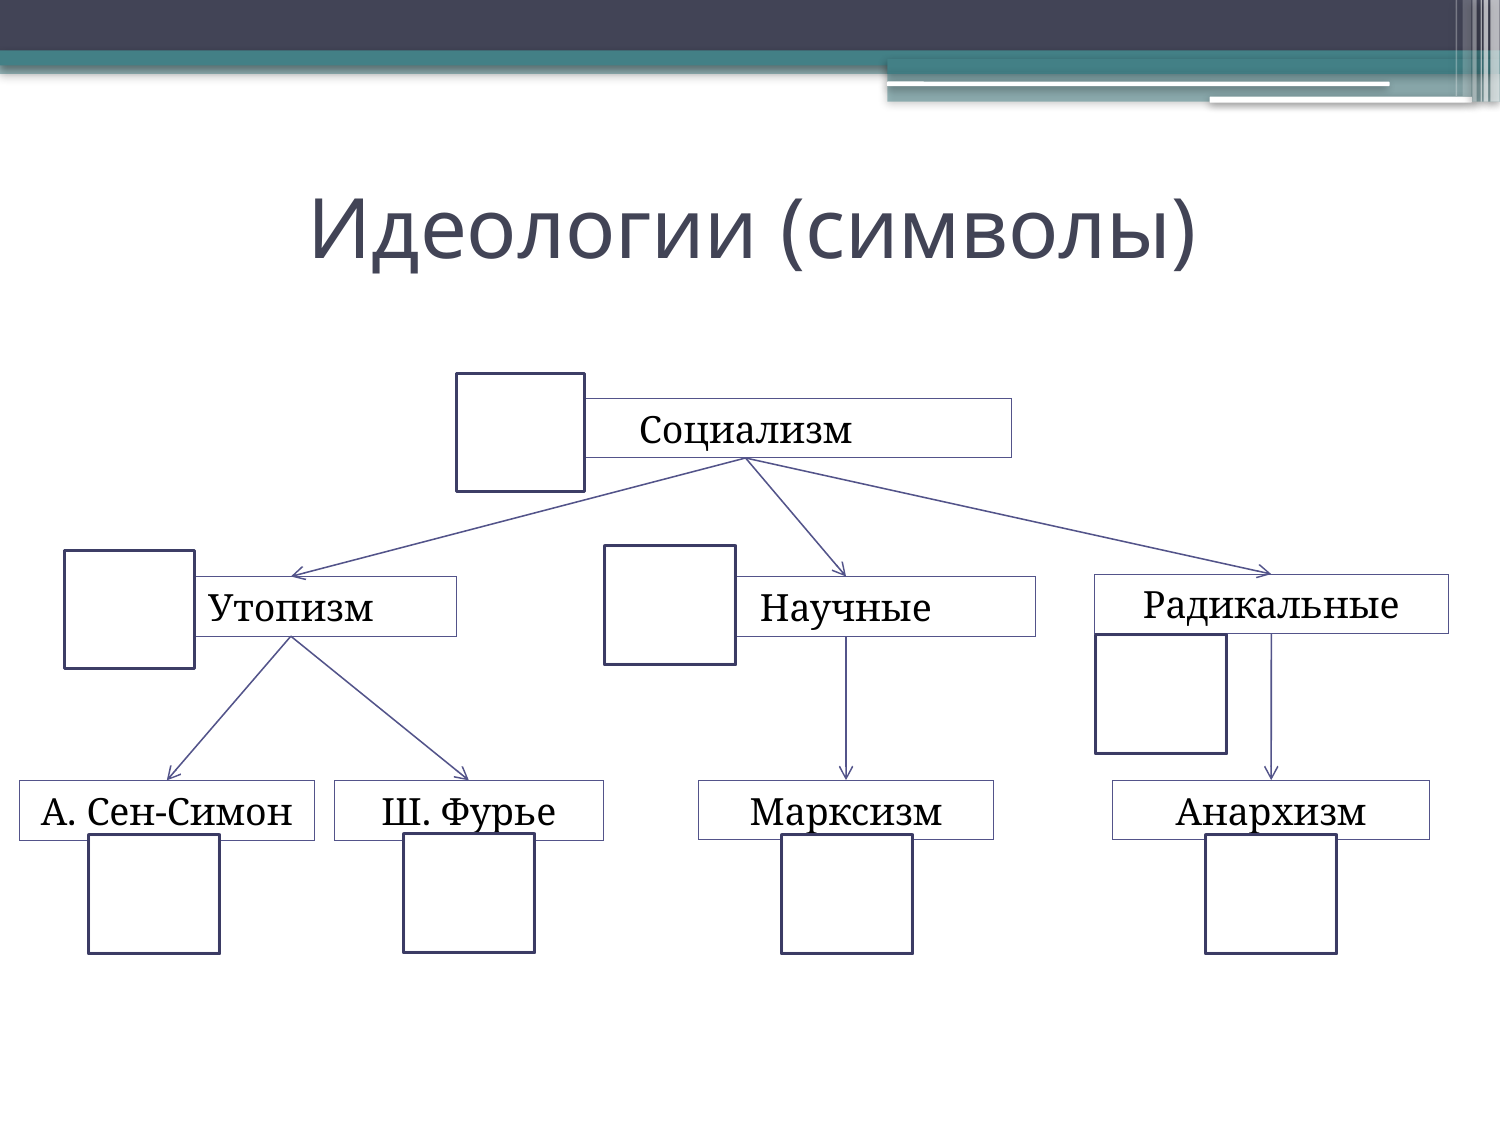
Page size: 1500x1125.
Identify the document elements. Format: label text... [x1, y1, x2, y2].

text_box Радикальные [1094, 574, 1449, 634]
picture [1093, 632, 1228, 755]
picture [779, 833, 914, 956]
text_box Социализм [586, 398, 1012, 456]
picture [87, 833, 221, 956]
text_box [63, 549, 196, 670]
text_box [290, 636, 469, 781]
text_box Анархизм [1112, 780, 1430, 840]
text_box [455, 372, 586, 455]
picture [402, 831, 536, 954]
text_box Научные [742, 585, 1036, 637]
title Идеологии (символы) [64, 137, 1440, 313]
text_box А. Сен-Симон [19, 780, 315, 841]
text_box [166, 636, 288, 781]
text_box Ш. Фурье [334, 780, 604, 841]
text_box Утопизм [196, 576, 457, 635]
picture [1204, 833, 1338, 956]
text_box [745, 458, 1272, 575]
text_box Марксизм [698, 780, 994, 840]
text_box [290, 458, 740, 577]
picture [603, 544, 737, 666]
